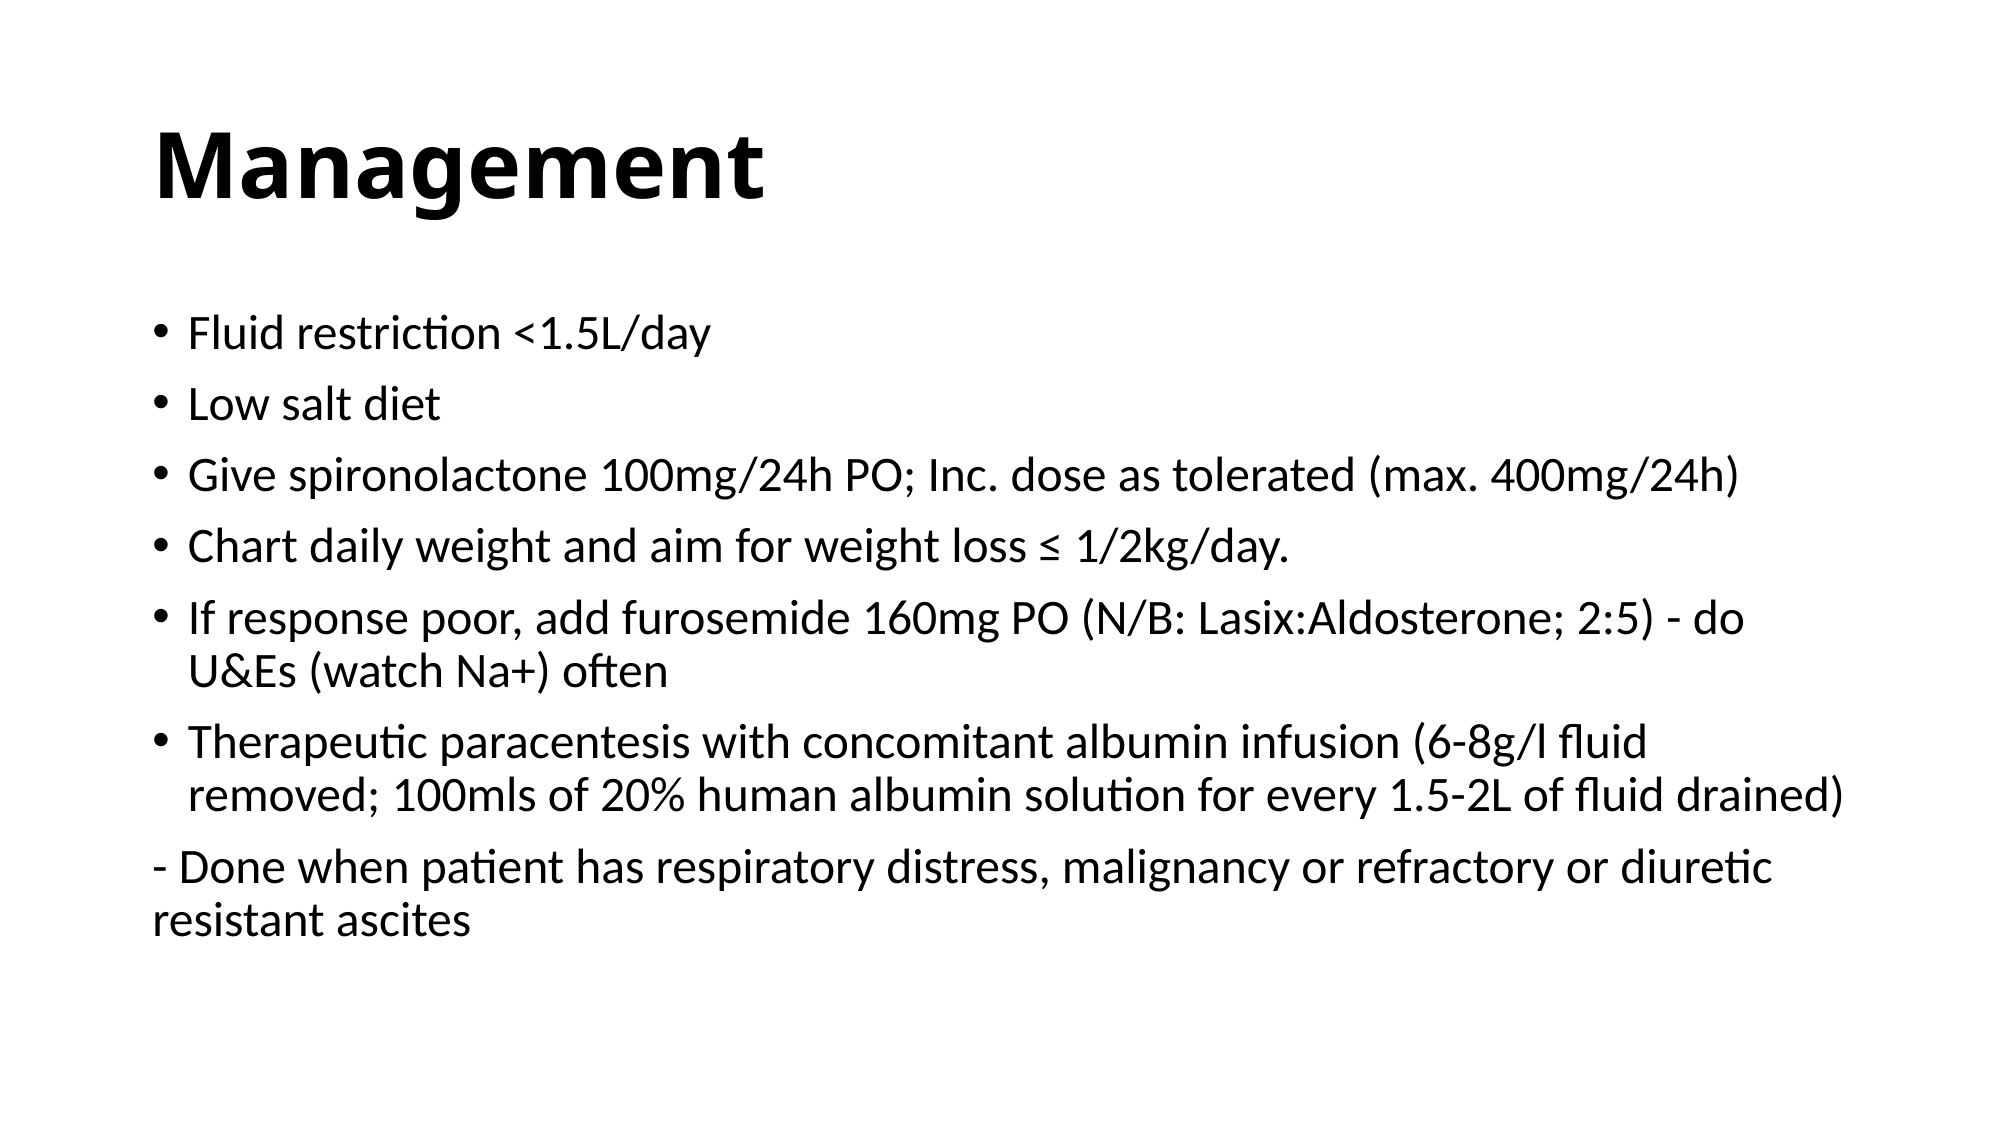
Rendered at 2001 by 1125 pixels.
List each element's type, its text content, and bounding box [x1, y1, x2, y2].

list Fluid restriction <1.5L/day Low salt diet Give spironolactone 100mg/24h PO; Inc. dose as tolerated (max. 400mg/24h) Chart daily weight and aim for weight loss ≤ 1/2kg/day. If response poor, add furosemide 160mg PO (N/B: Lasix:Aldosterone; 2:5) - do U&Es (watch Na+) often Therapeutic paracentesis with concomitant albumin infusion (6-8g/l fluid removed; 100mls of 20% human albumin solution for every 1.5-2L of fluid drained) - Done when patient has respiratory distress, malignancy or refractory or diuretic resistant ascites [137, 299, 1863, 1014]
title Management [137, 59, 1863, 278]
